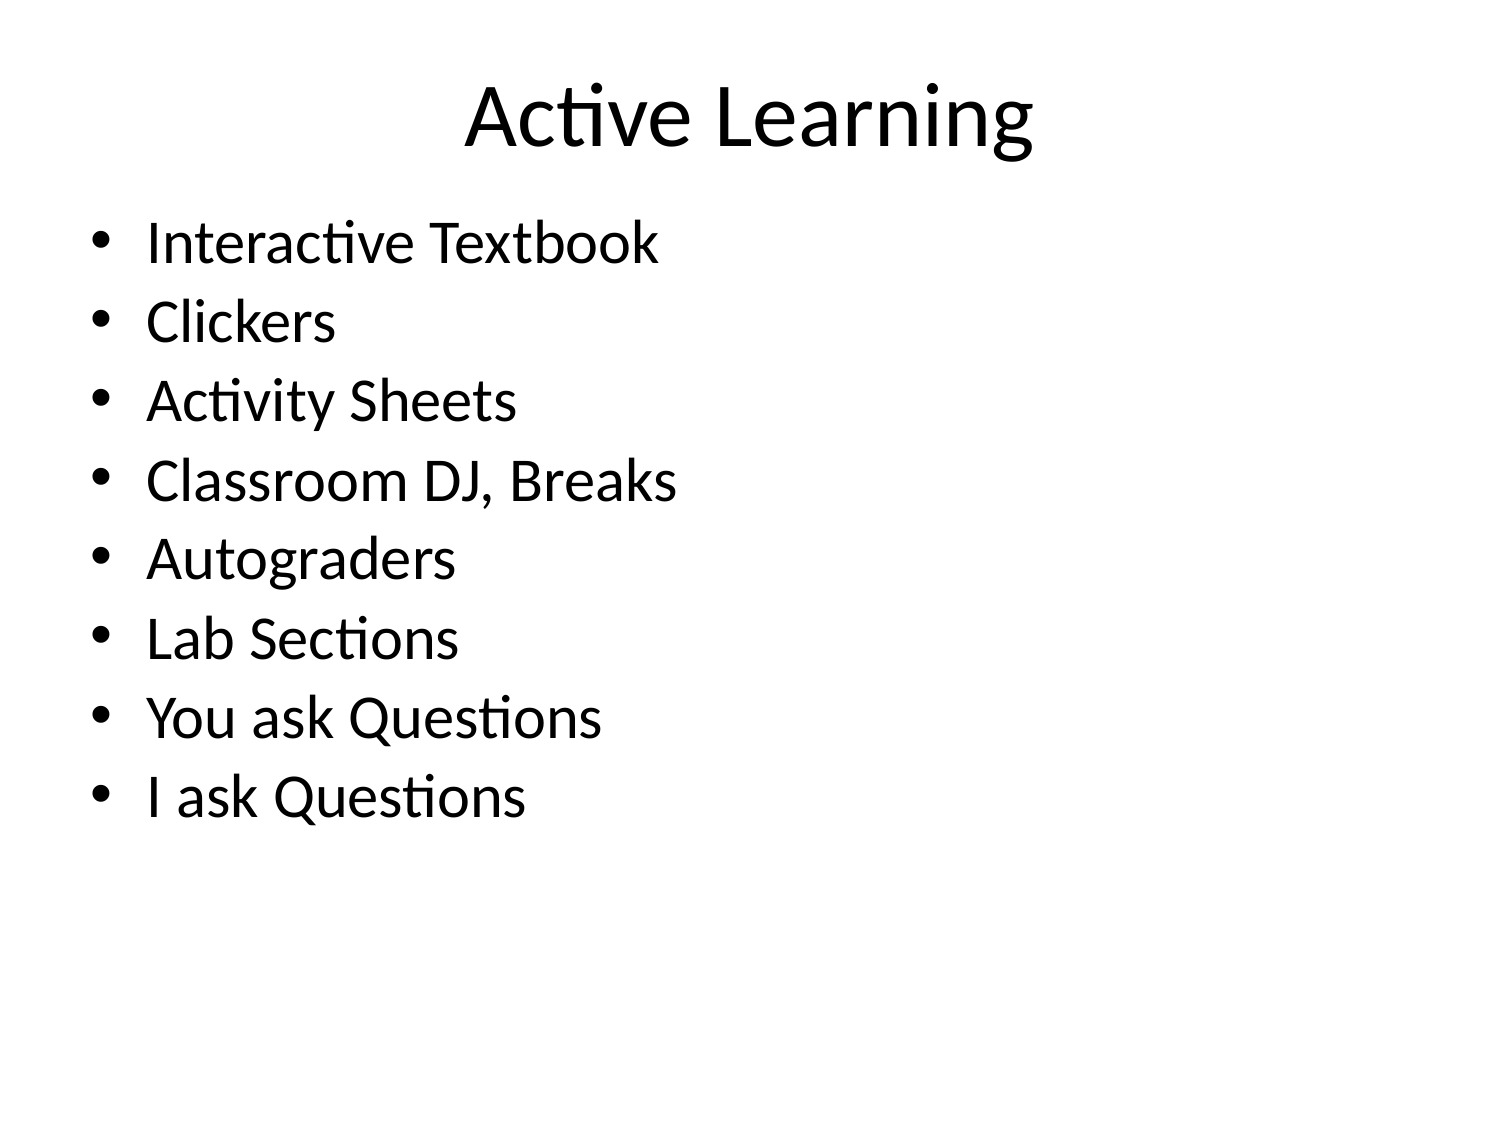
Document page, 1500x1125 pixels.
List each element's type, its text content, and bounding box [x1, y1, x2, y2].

title Active Learning [75, 25, 1425, 193]
list Interactive Textbook Clickers Activity Sheets Classroom DJ, Breaks Autograders Lab Sections You ask Questions I ask Questions [75, 193, 1425, 1020]
